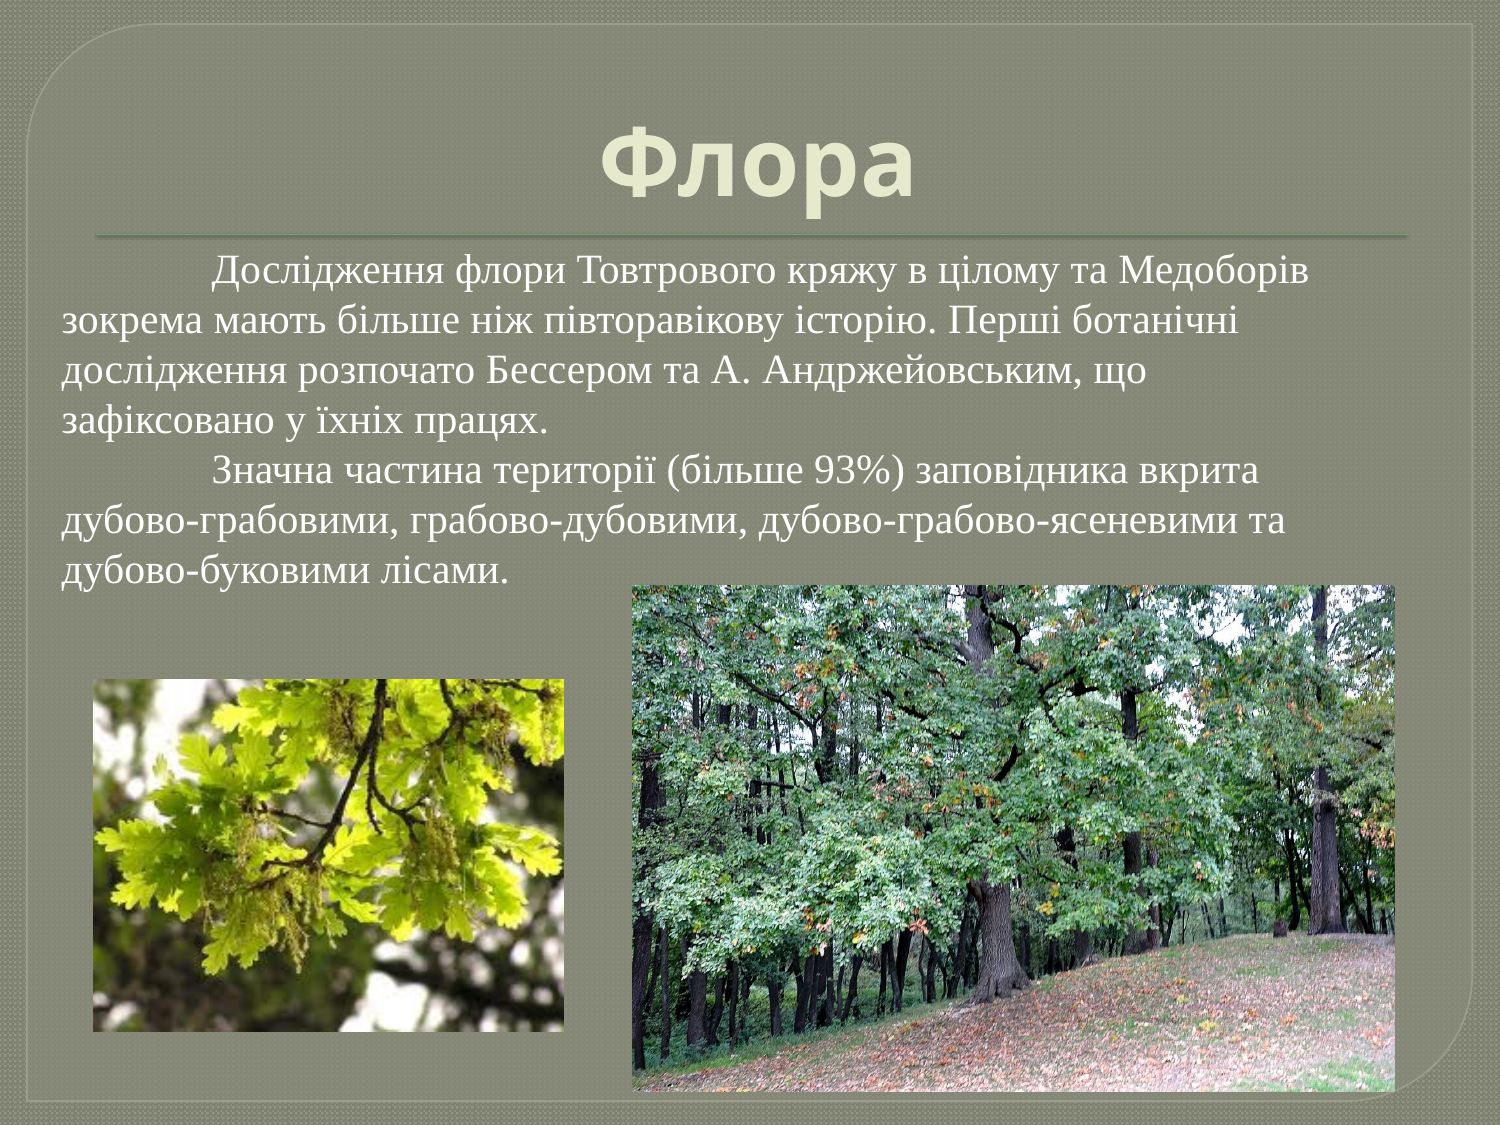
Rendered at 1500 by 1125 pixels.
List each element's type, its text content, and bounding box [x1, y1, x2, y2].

text_box Дослідження флори Товтрового кряжу в цілому та Медоборів зокрема мають більше ніж півторавікову історію. Перші ботанічні дослідження розпочато Бессером та А. Андржейовським, що зафіксовано у їхніх працях. Значна частина території (більше 93%) заповідника вкрита дубово-грабовими, грабово-дубовими, дубово-грабово-ясеневими та дубово-буковими лісами. [46, 234, 1383, 600]
title Флора [515, 35, 933, 223]
picture [93, 679, 564, 1032]
picture [632, 585, 1395, 1092]
